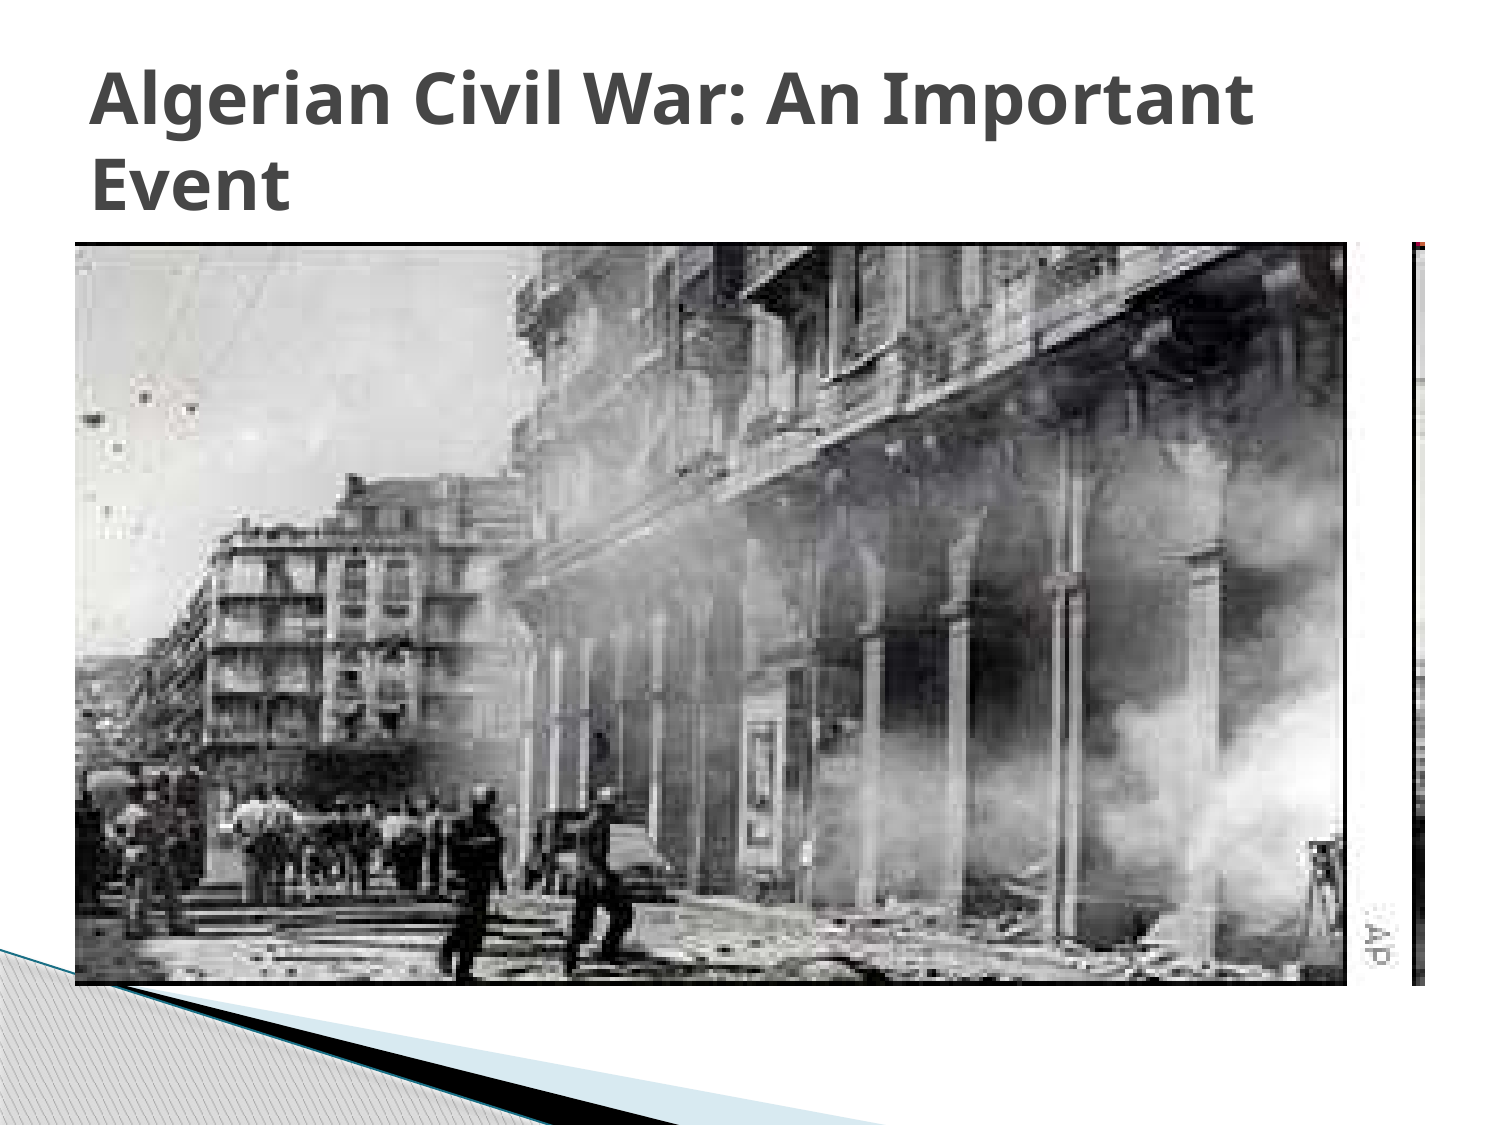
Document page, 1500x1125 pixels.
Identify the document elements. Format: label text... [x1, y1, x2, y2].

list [74, 242, 1426, 986]
title Algerian Civil War: An Important Event [75, 45, 1425, 233]
